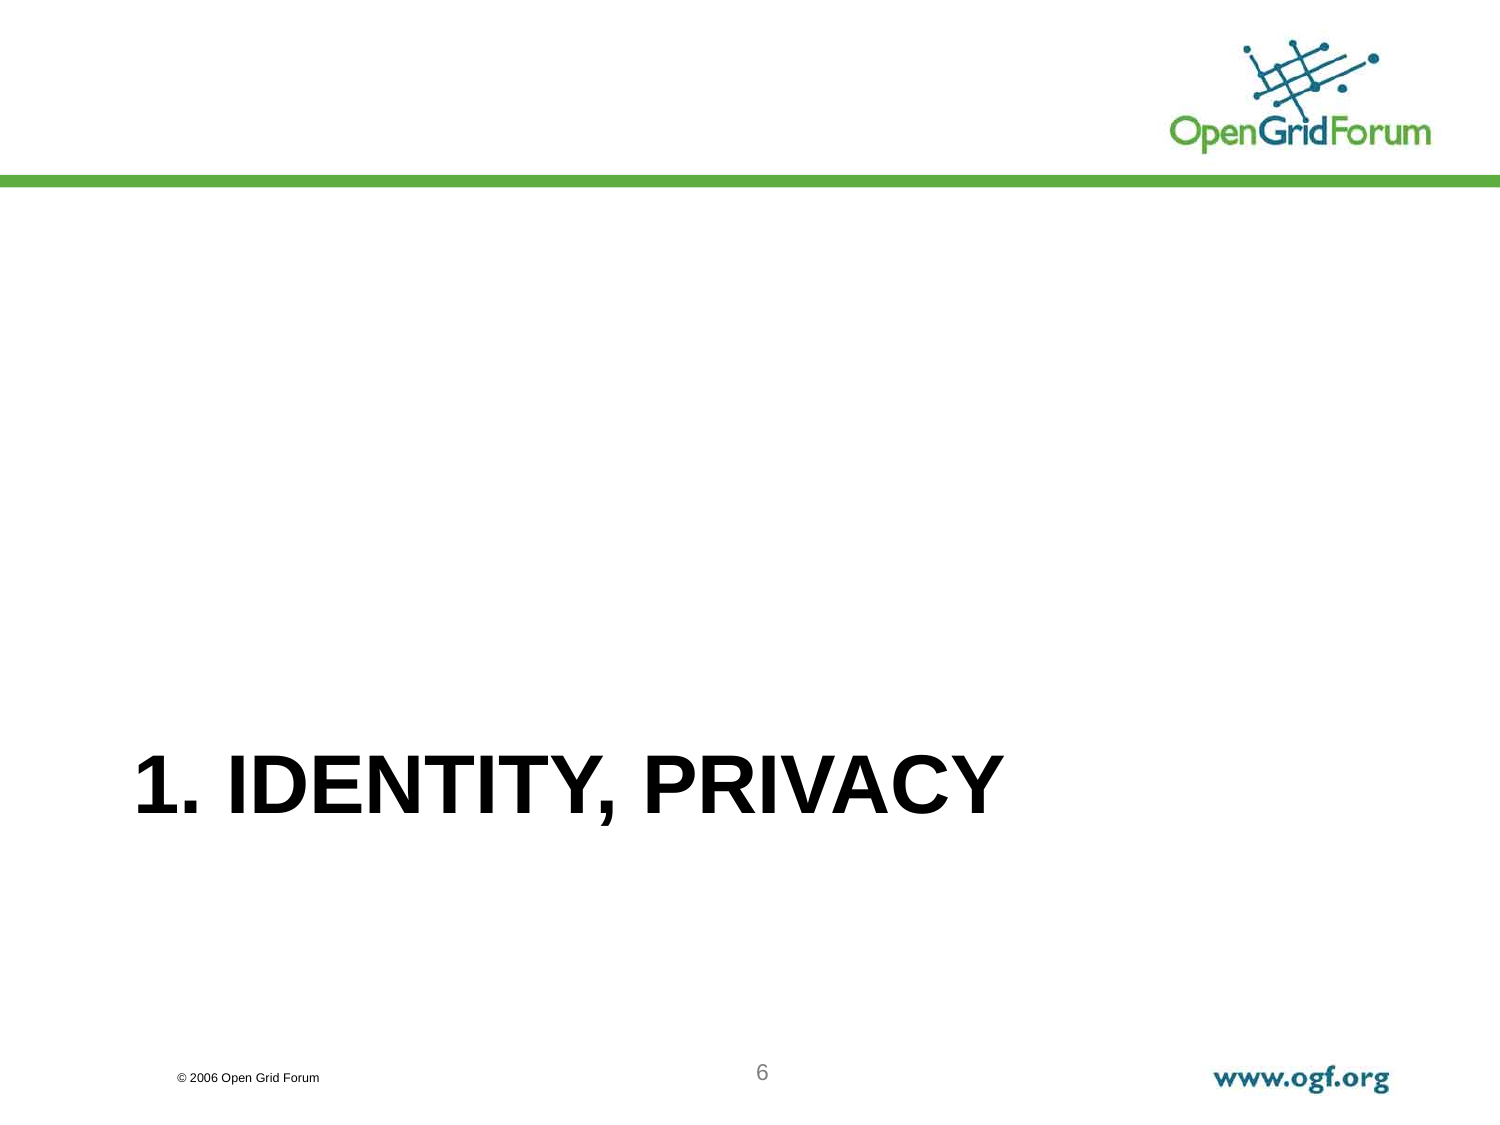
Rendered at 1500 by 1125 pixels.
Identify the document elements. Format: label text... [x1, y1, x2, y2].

footer 6 [324, 1049, 1201, 1125]
picture [0, 0, 1500, 174]
title 1. Identity, privacy [118, 722, 1394, 947]
picture [0, 188, 1500, 1125]
